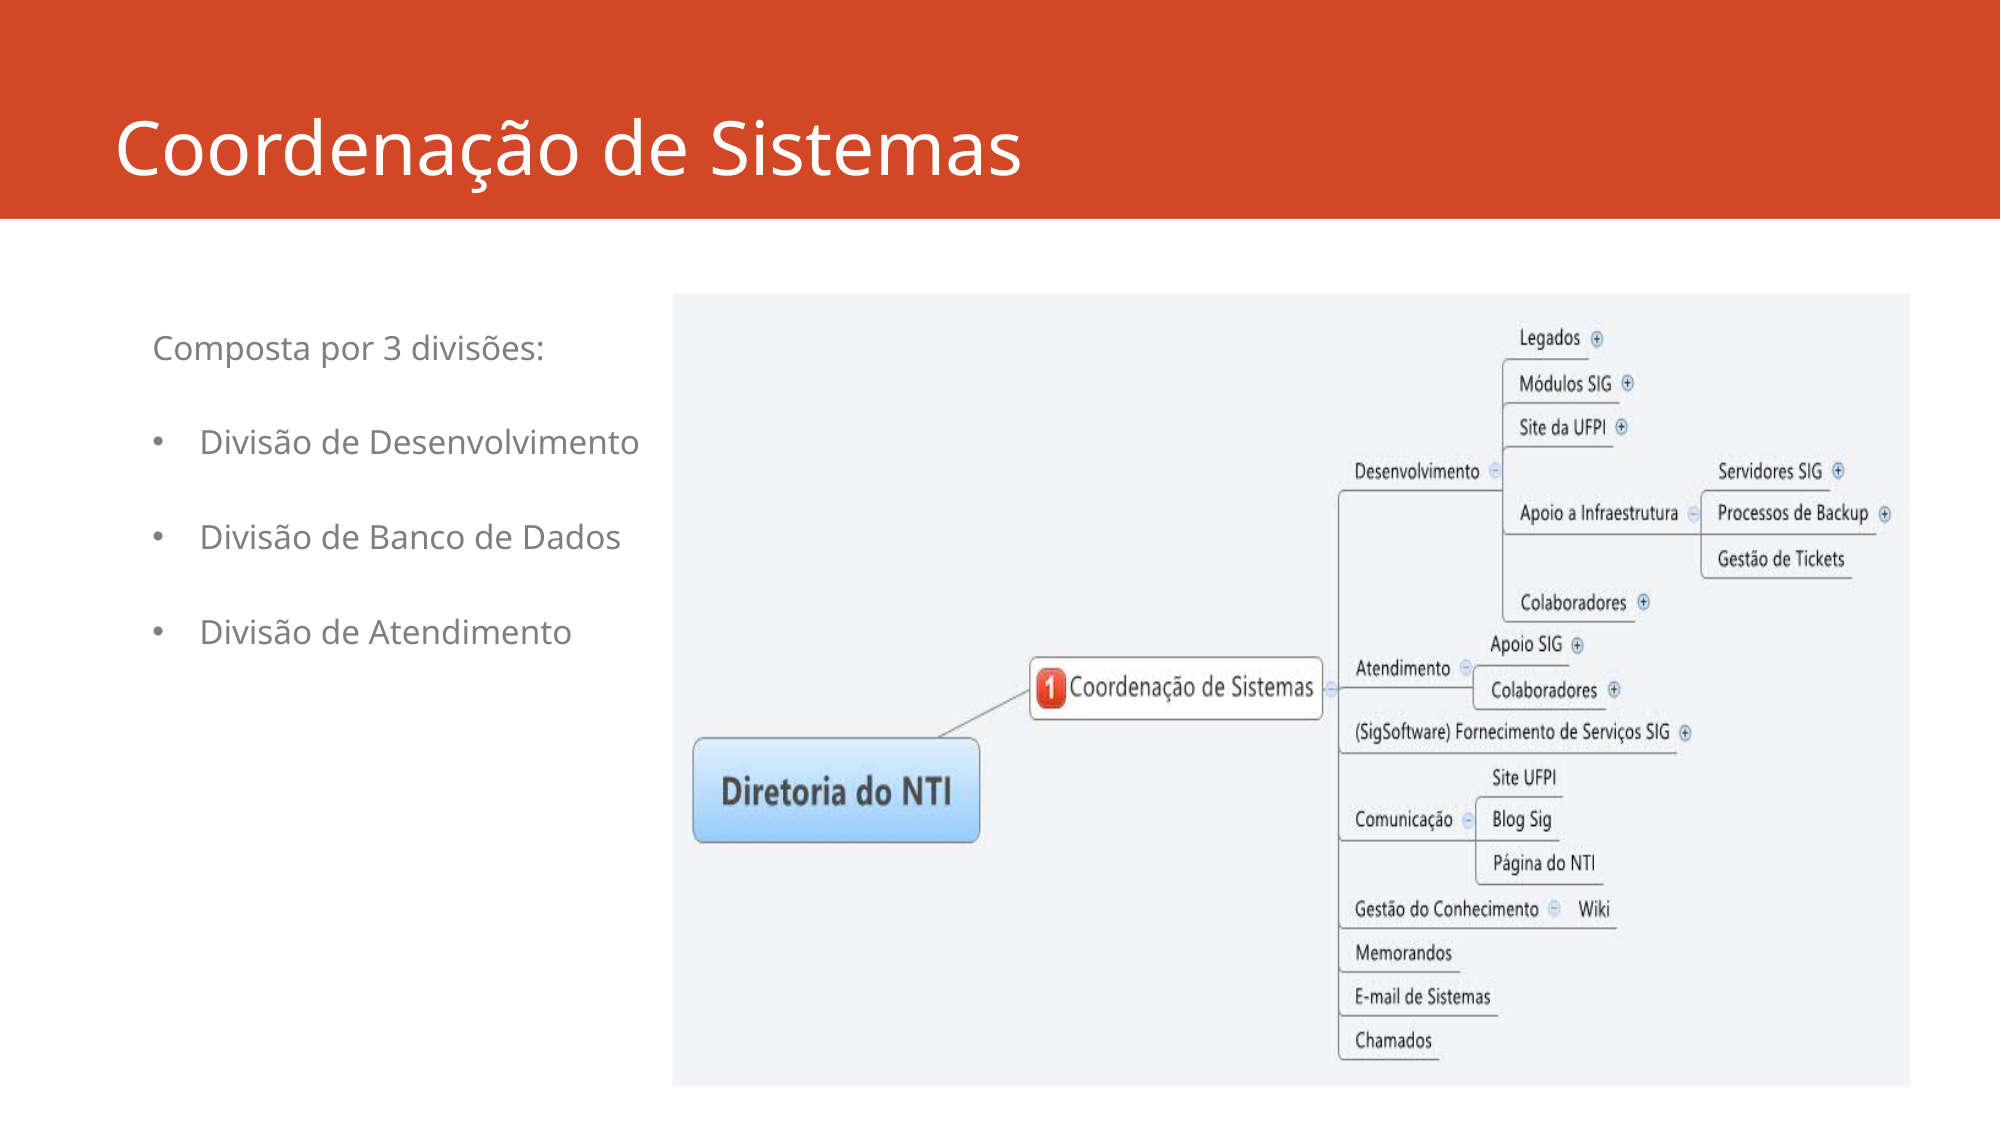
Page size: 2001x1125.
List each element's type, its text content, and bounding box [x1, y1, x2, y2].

title Coordenação de Sistemas [99, 0, 1863, 199]
list Composta por 3 divisões: Divisão de Desenvolvimento Divisão de Banco de Dados Divisão de Atendimento [137, 299, 673, 1030]
picture [673, 293, 1910, 1086]
